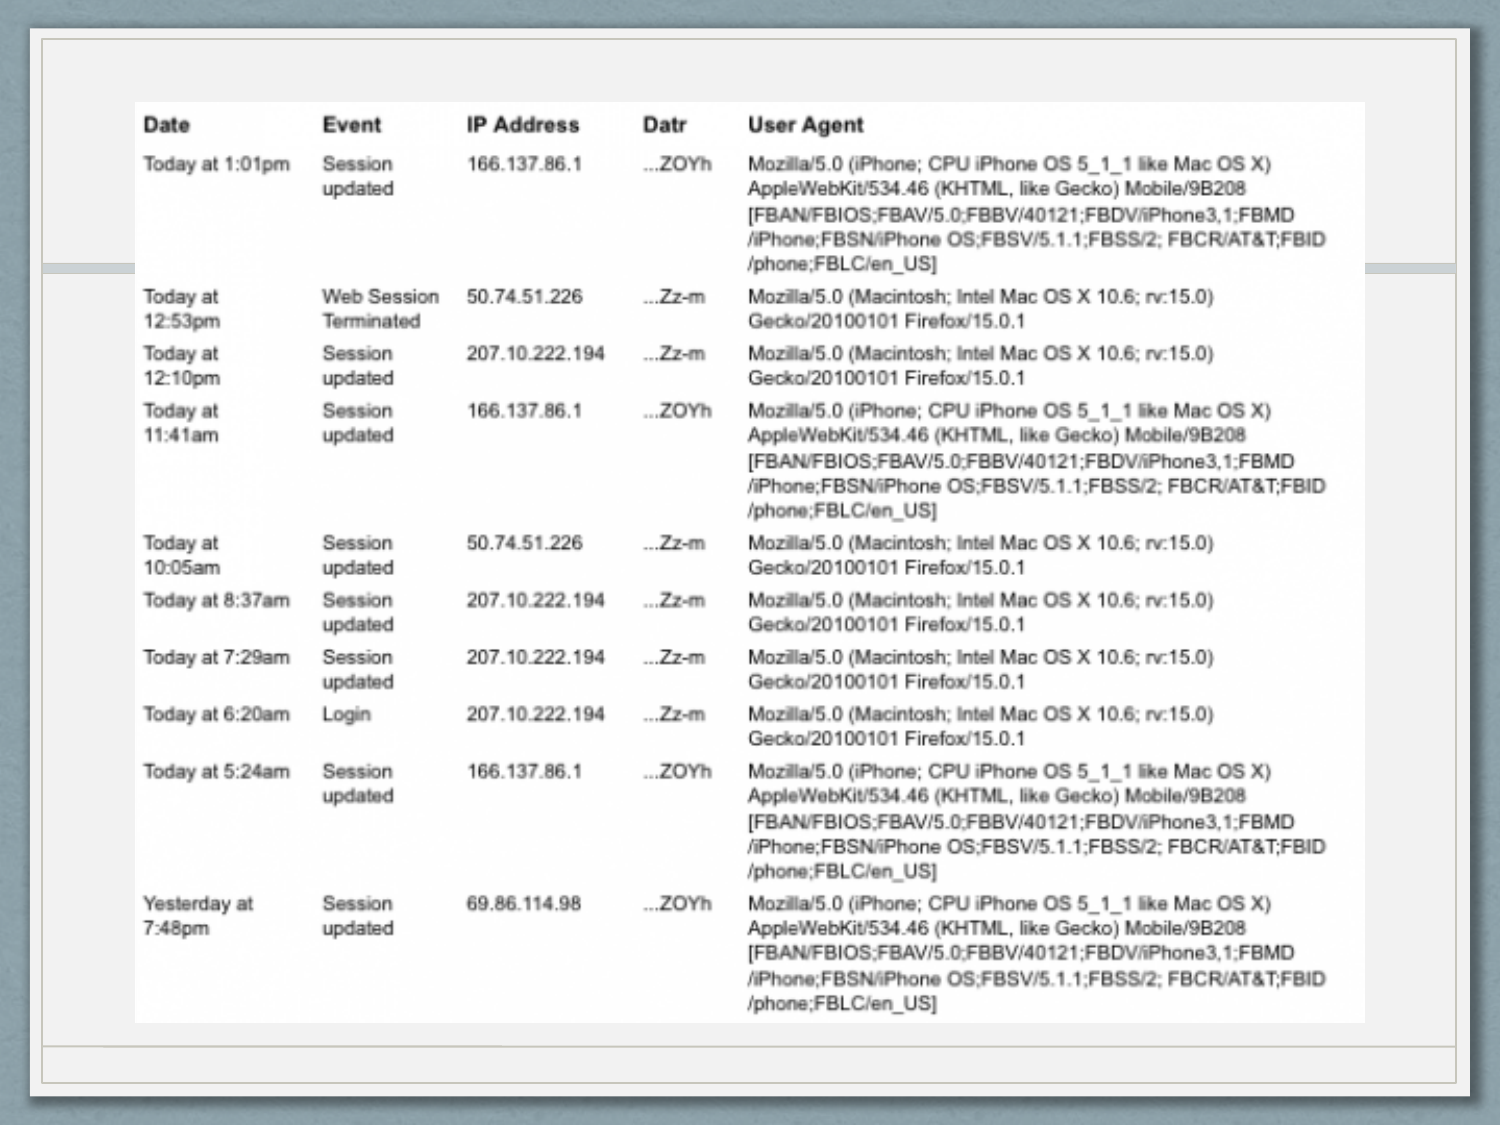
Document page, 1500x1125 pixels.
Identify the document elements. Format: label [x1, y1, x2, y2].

picture [134, 101, 1366, 1024]
